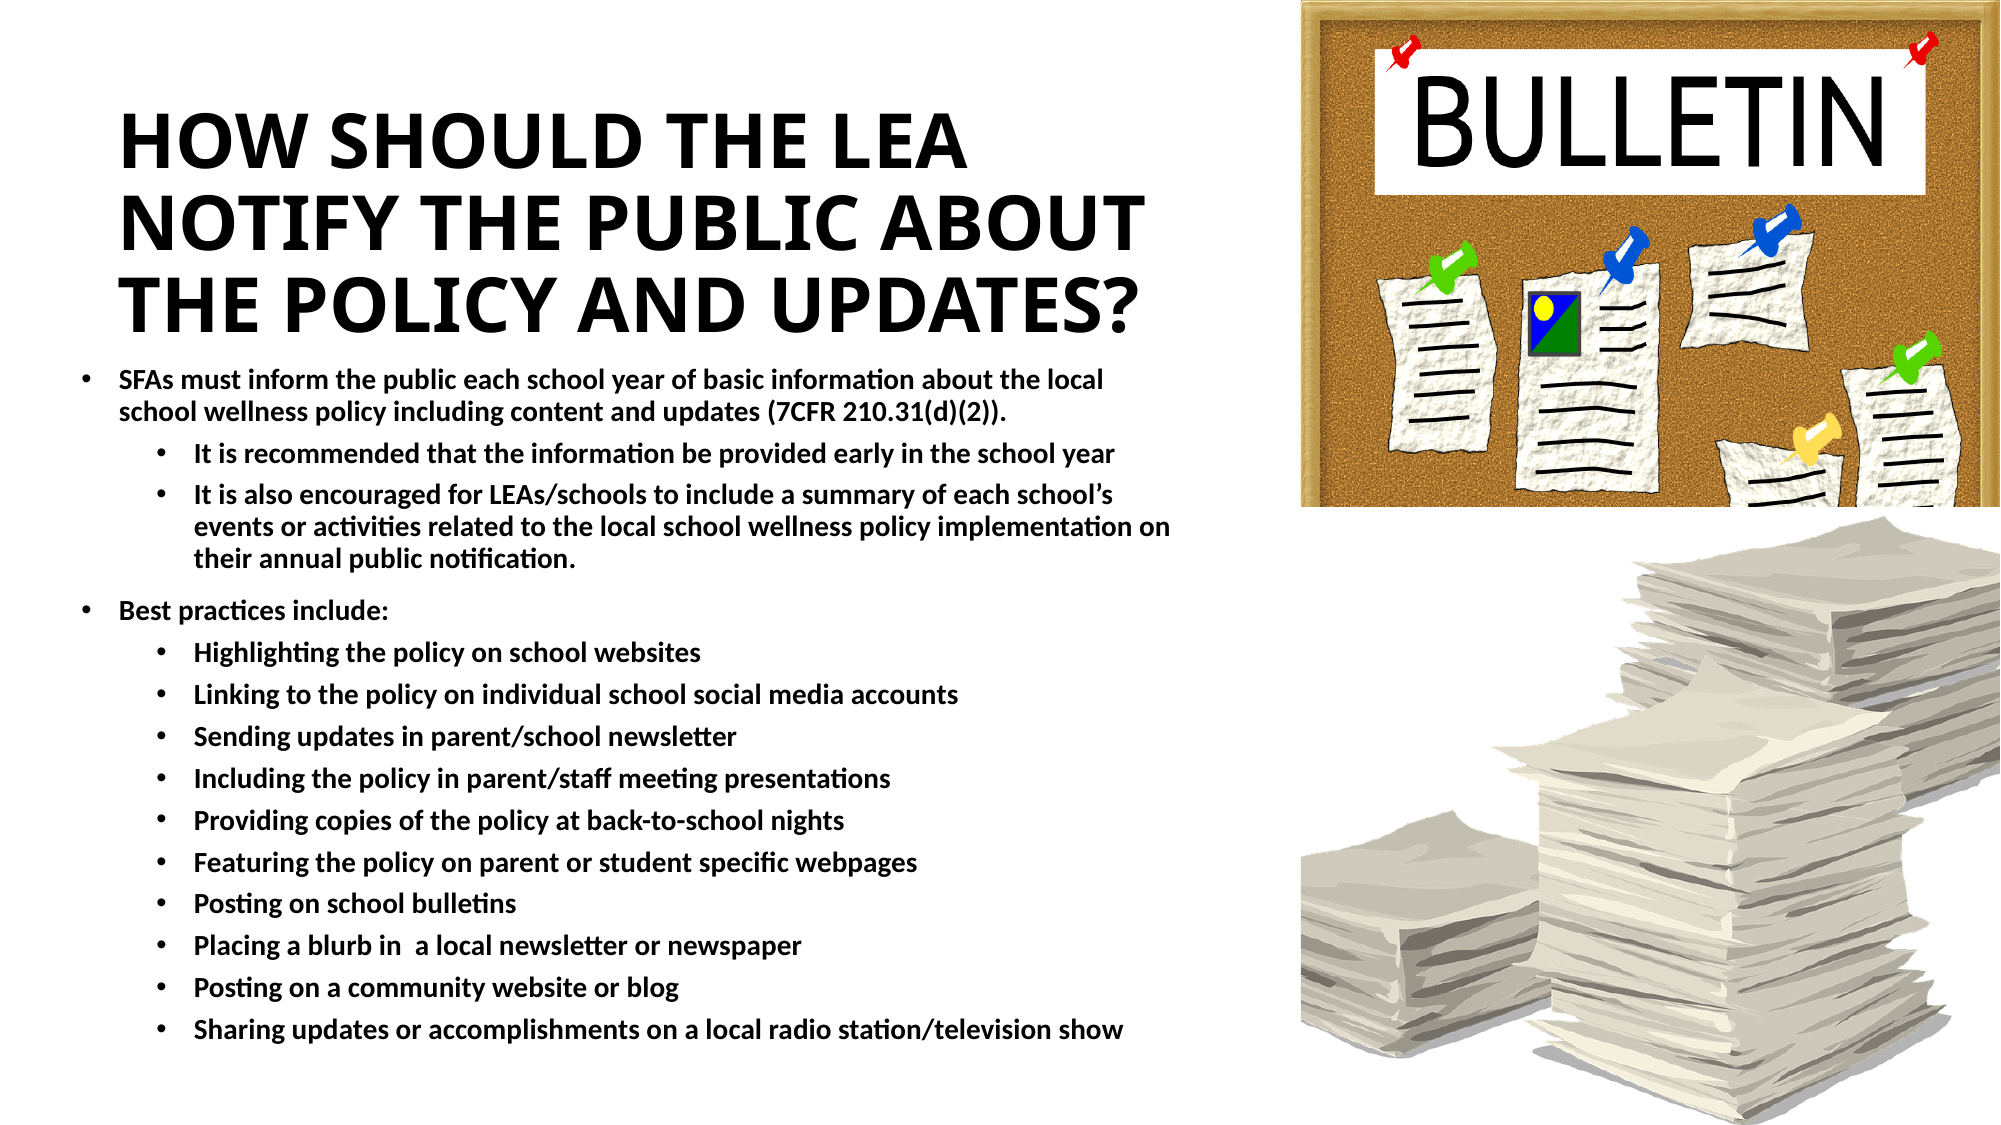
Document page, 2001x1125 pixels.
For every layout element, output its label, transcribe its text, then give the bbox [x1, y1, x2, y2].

title HOW SHOULD THE LEA NOTIFY THE PUBLIC ABOUT THE POLICY AND UPDATES? [101, 12, 1167, 356]
picture [1300, 516, 2000, 1125]
picture [1300, 0, 2000, 507]
list SFAs must inform the public each school year of basic information about the local school wellness policy including content and updates (7CFR 210.31(d)(2)). It is recommended that the information be provided early in the school year It is also encouraged for LEAs/schools to include a summary of each school’s events or activities related to the local school wellness policy implementation on their annual public notification. Best practices include: Highlighting the policy on school websites Linking to the policy on individual school social media accounts Sending updates in parent/school newsletter Including the policy in parent/staff meeting presentations Providing copies of the policy at back-to-school nights Featuring the policy on parent or student specific webpages Posting on school bulletins Placing a blurb in a local newsletter or newspaper Posting on a community website or blog Sharing updates or accomplishments on a local radio station/television show [66, 356, 1203, 1113]
